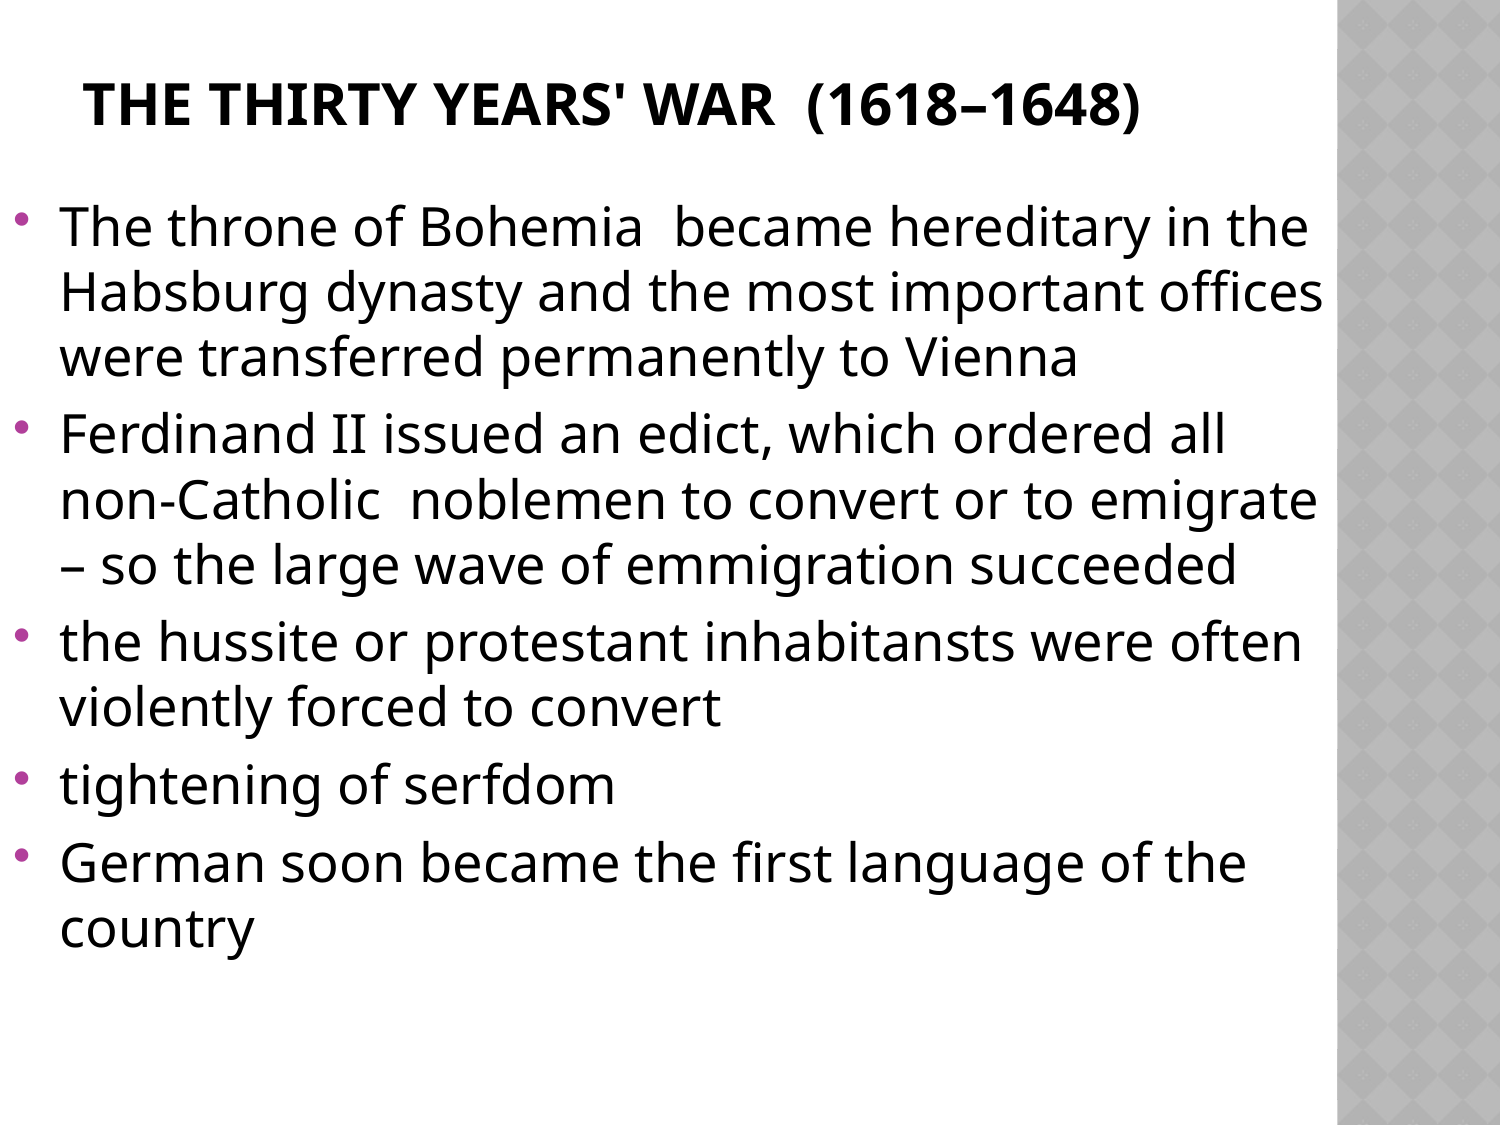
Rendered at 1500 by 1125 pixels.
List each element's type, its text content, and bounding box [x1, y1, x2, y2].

title The Thirty Years' War (1618–1648) [75, 0, 1263, 138]
list The throne of Bohemia became hereditary in the Habsburg dynasty and the most important offices were transferred permanently to Vienna Ferdinand II issued an edict, which ordered all non-Catholic noblemen to convert or to emigrate – so the large wave of emmigration succeeded the hussite or protestant inhabitansts were often violently forced to convert tightening of serfdom German soon became the first language of the country [0, 184, 1365, 1125]
